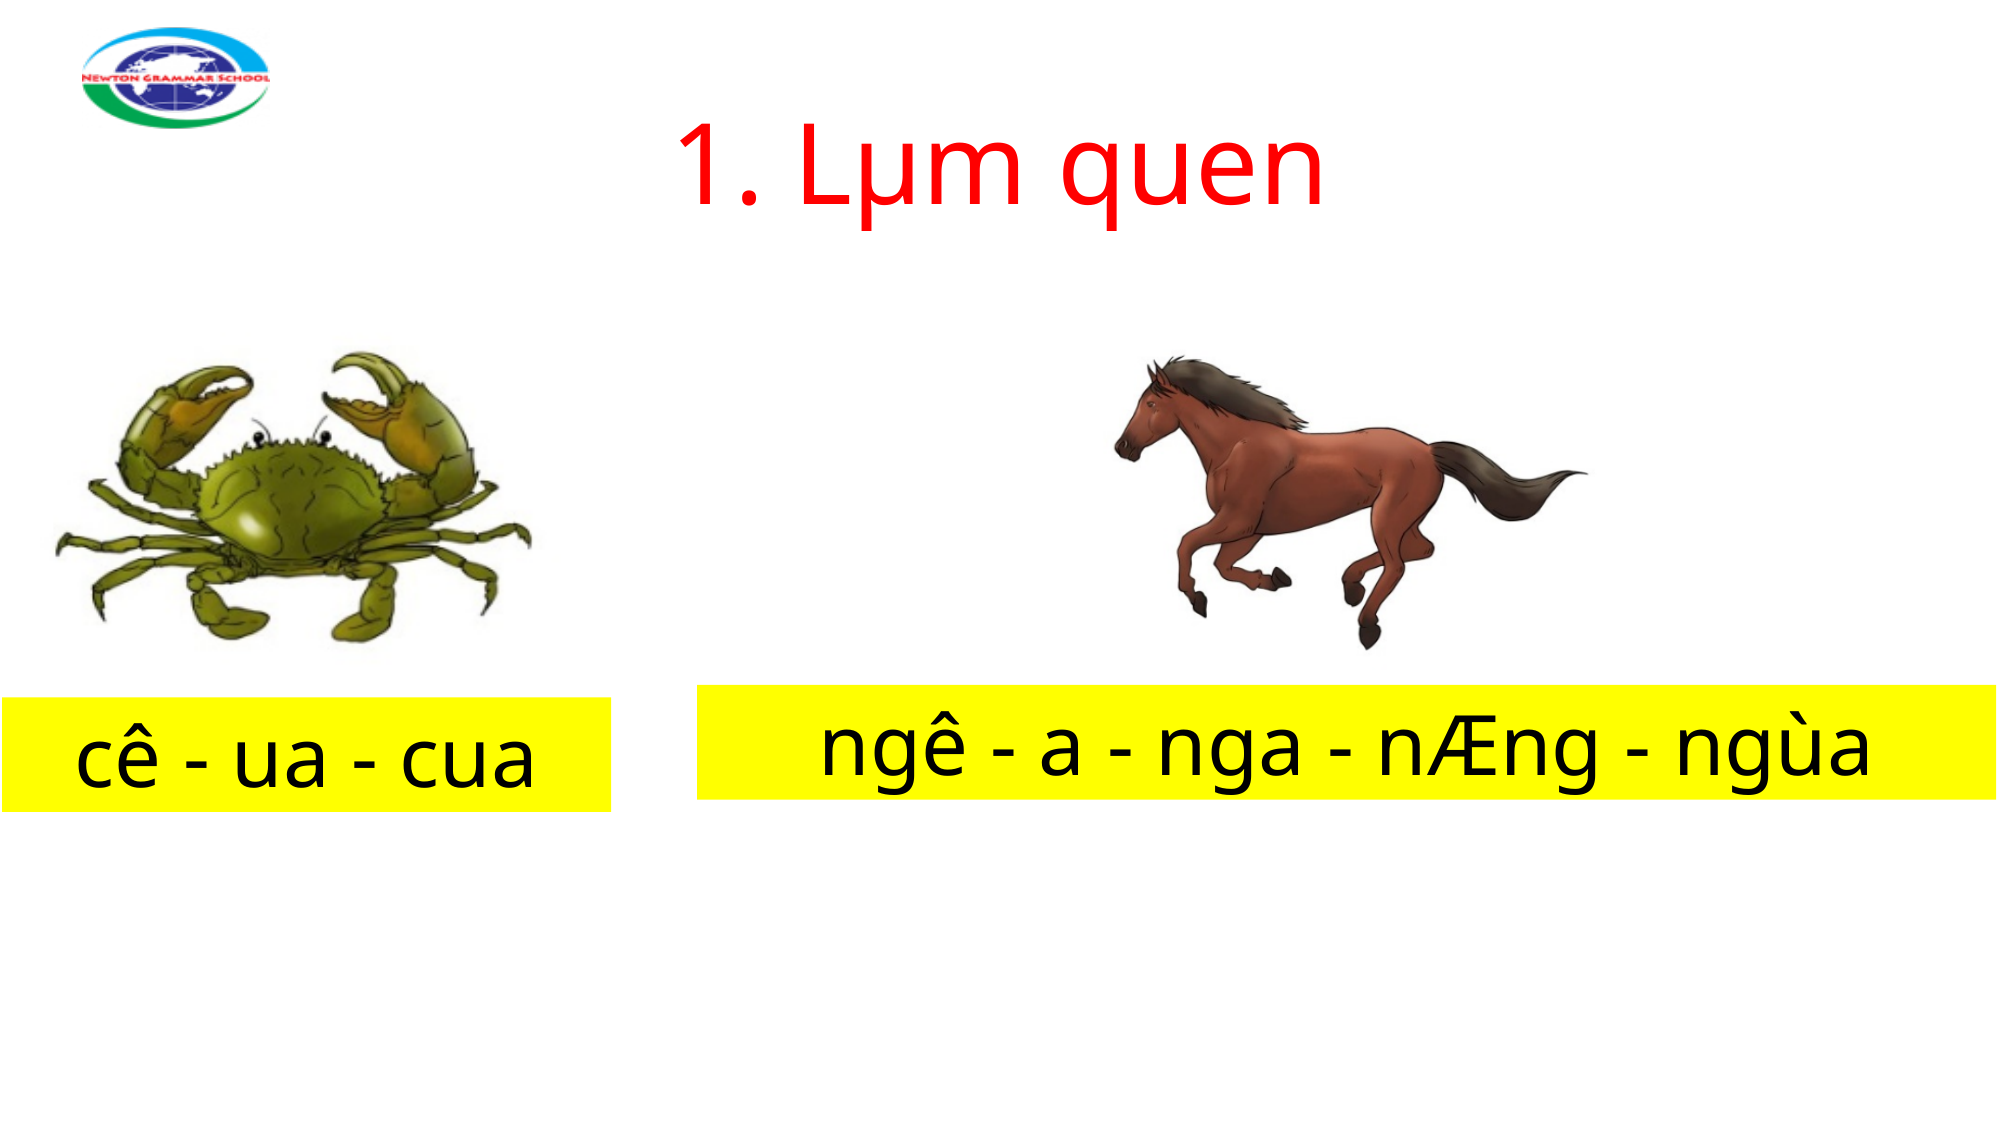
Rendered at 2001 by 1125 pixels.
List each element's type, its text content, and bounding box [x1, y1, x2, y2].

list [1012, 258, 1678, 670]
title 1. Lµm quen [137, 59, 1863, 278]
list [40, 236, 601, 670]
text_box cê - ua - cua [2, 697, 612, 812]
text_box ngê - ­a - ng­a - nÆng - ngùa [697, 684, 1997, 800]
picture [82, 6, 270, 152]
